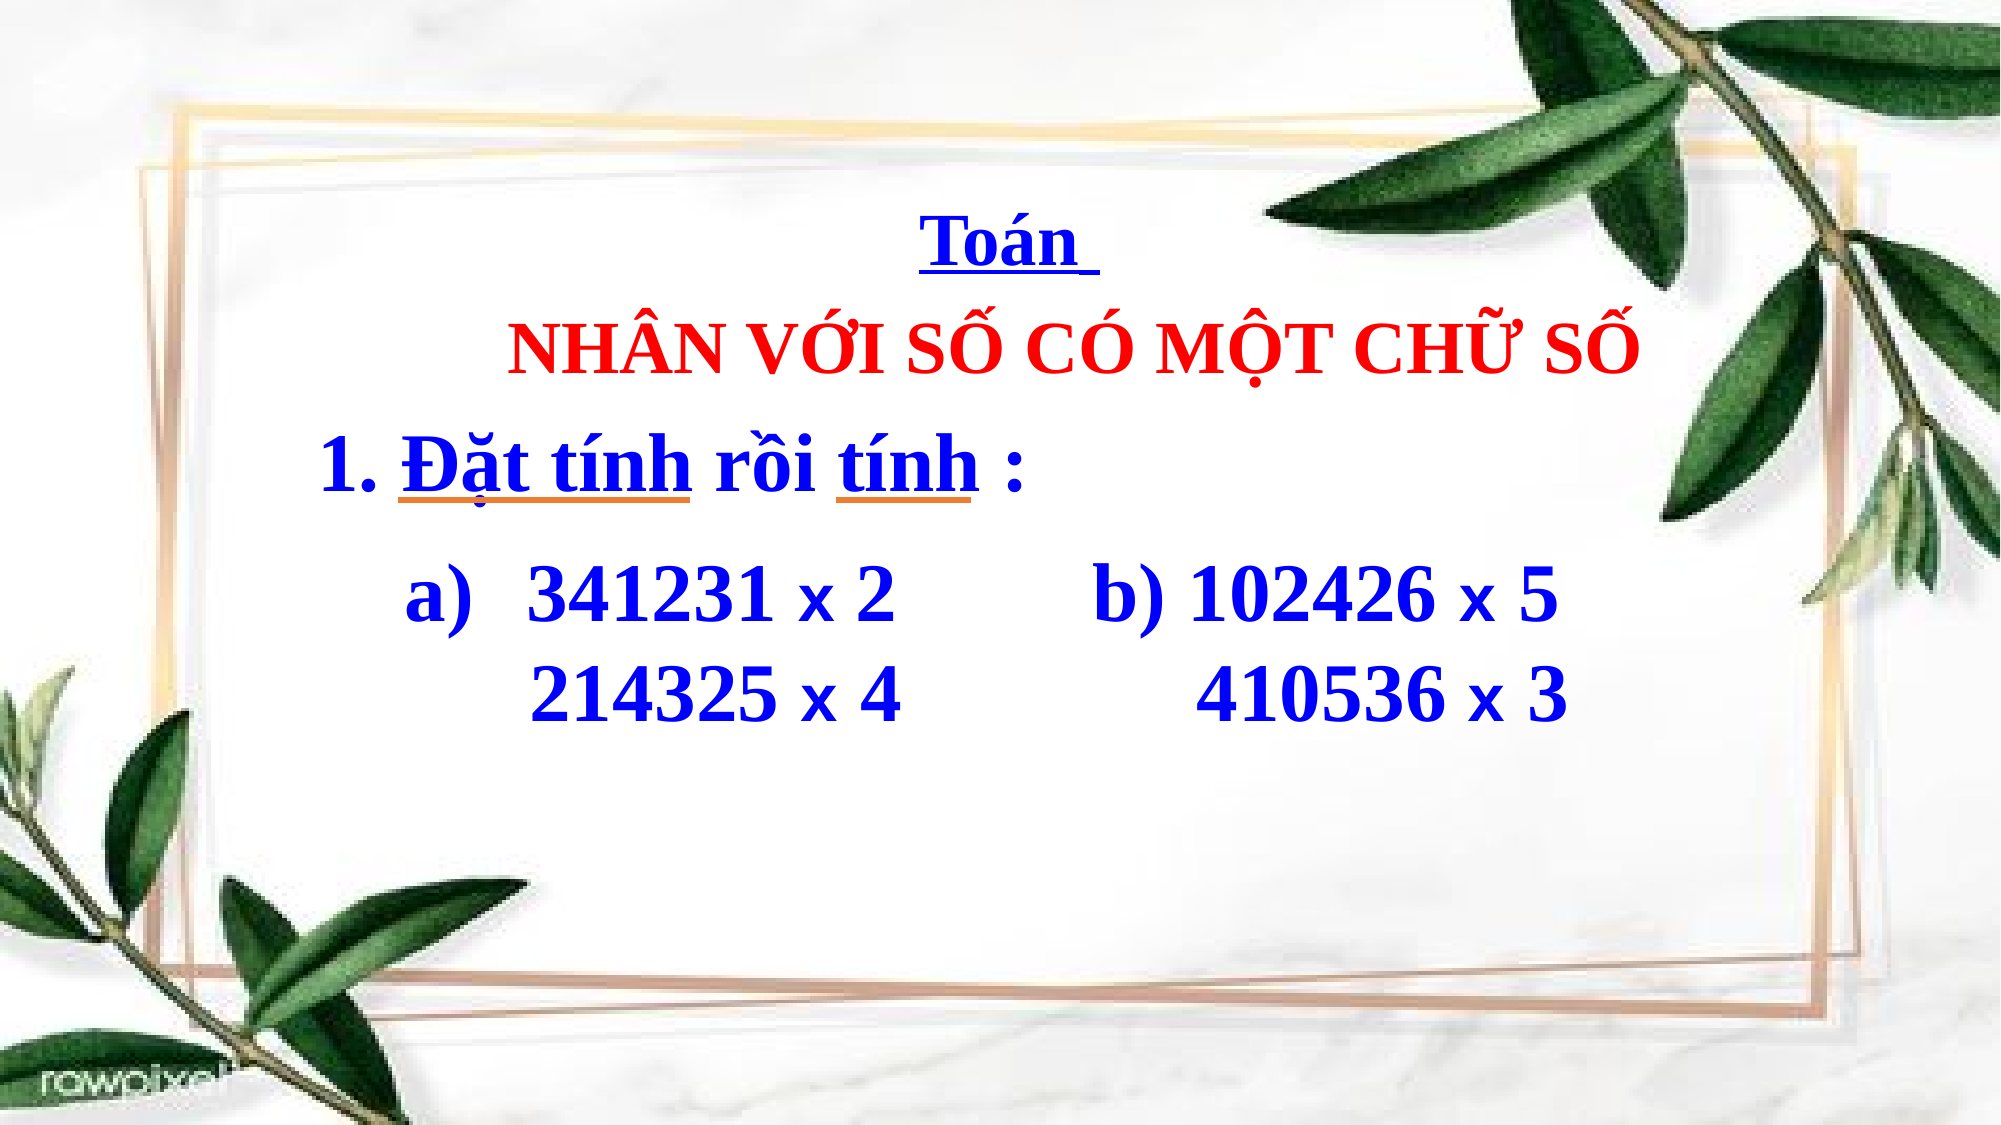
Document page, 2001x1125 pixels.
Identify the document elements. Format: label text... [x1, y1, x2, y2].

text_box b) 102426 x 5 410536 x 3 [1077, 530, 1585, 746]
picture [0, 0, 2001, 1125]
text_box NHÂN VỚI SỐ CÓ MỘT CHỮ SỐ [492, 290, 1659, 396]
text_box 341231 x 2 214325 x 4 [389, 530, 918, 746]
text_box Toán [904, 174, 1115, 290]
text_box 1. Đặt tính rồi tính : [302, 401, 1045, 516]
